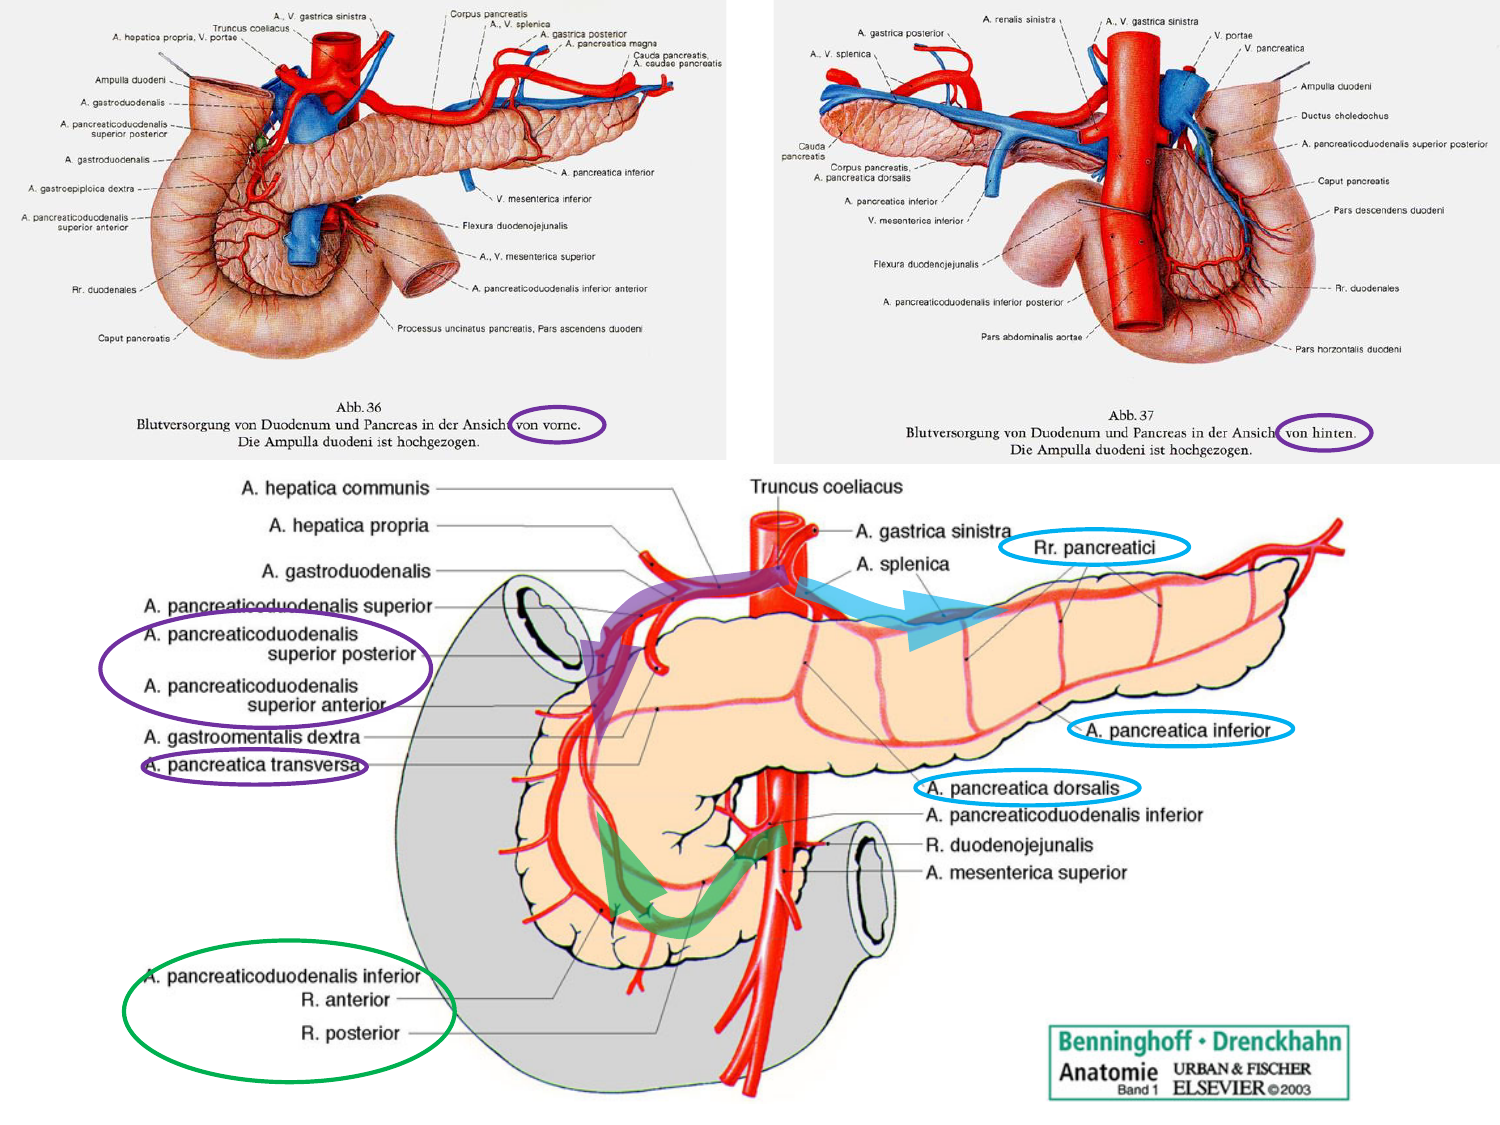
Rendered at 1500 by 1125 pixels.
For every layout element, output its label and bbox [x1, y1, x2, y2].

text_box [98, 632, 130, 705]
text_box [121, 988, 130, 1034]
picture [773, 0, 1500, 471]
picture [135, 472, 1353, 1104]
picture [0, 0, 727, 460]
